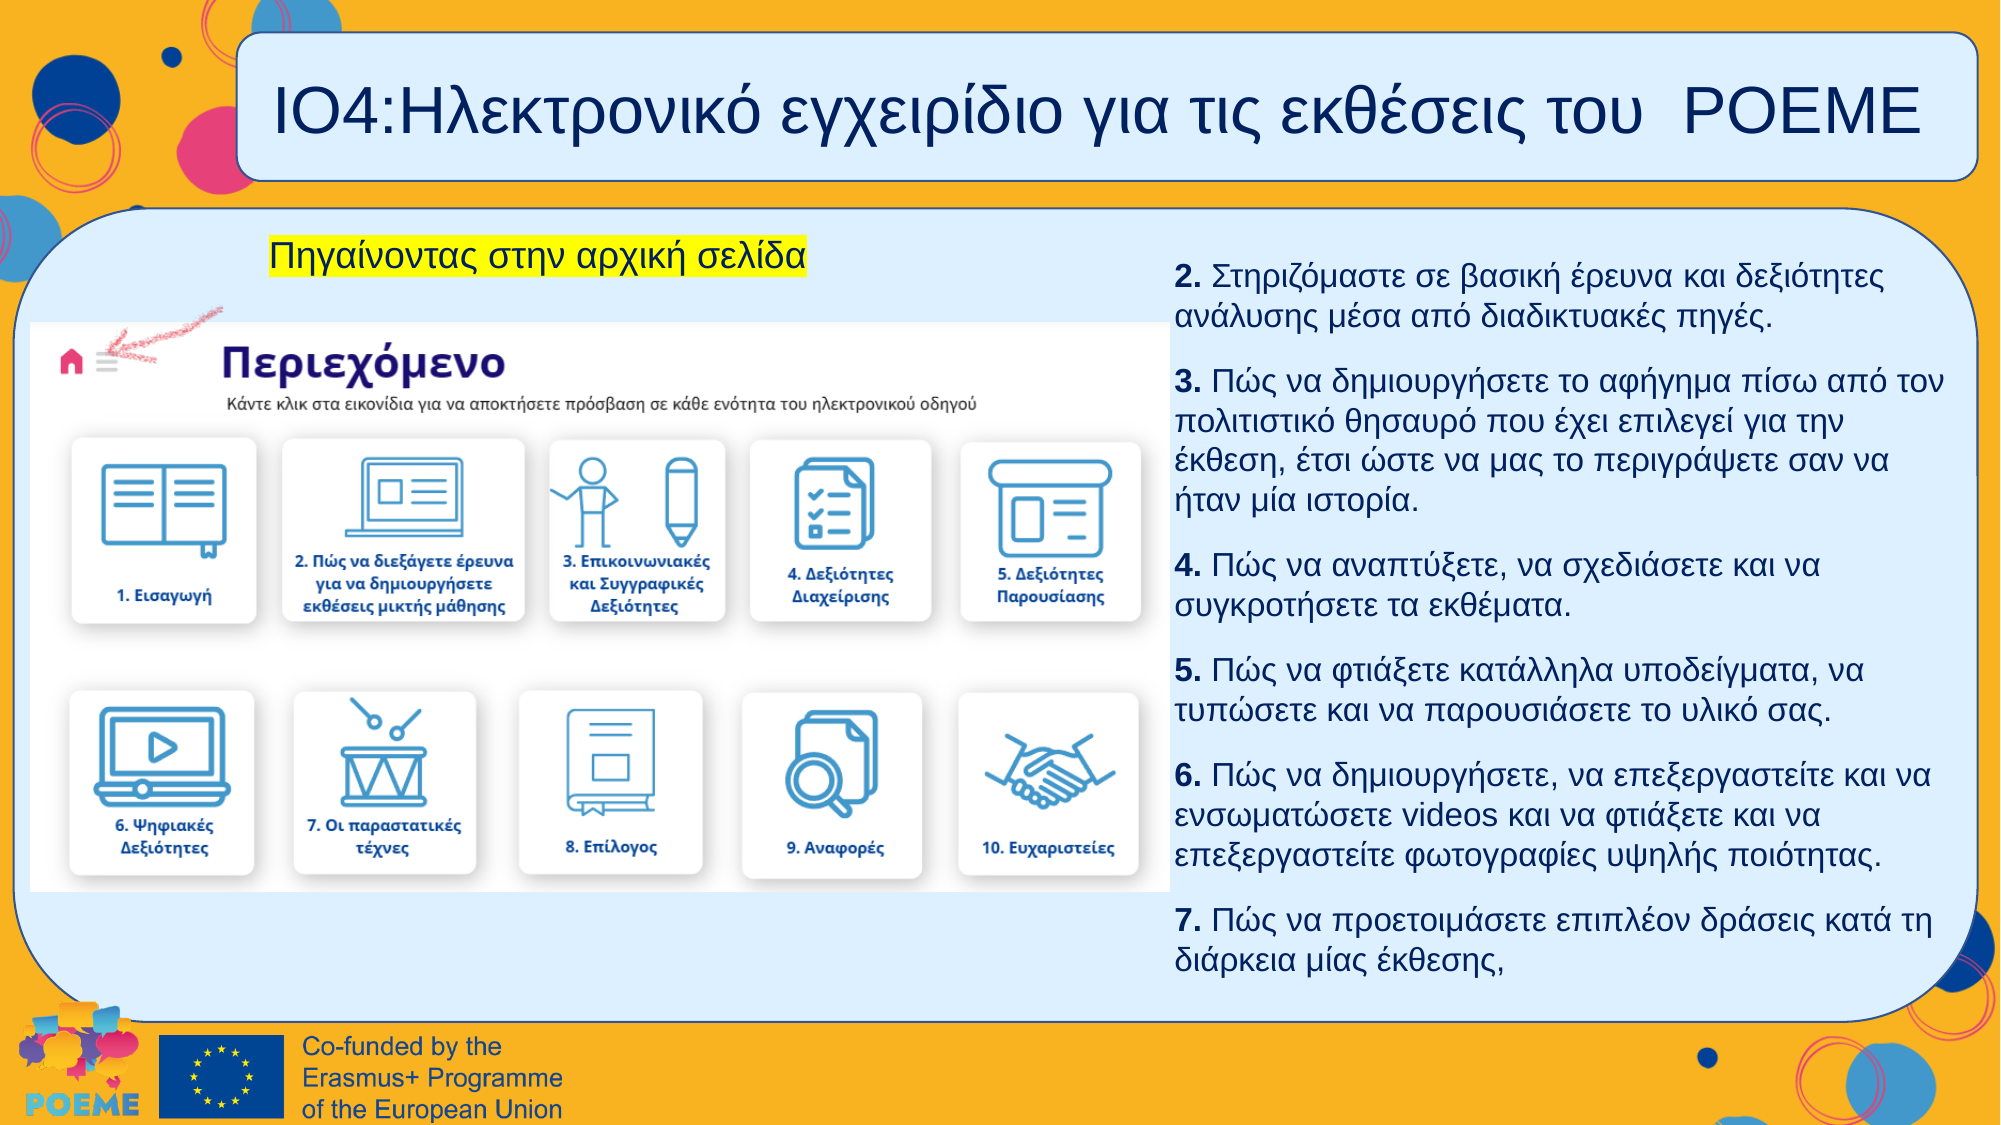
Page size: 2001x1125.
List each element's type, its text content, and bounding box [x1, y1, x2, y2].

text_box IO4:Ηλεκτρονικό εγχειρίδιο για τις εκθέσεις του POEME [235, 31, 1979, 182]
text_box Πηγαίνοντας στην αρχική σελίδα [254, 224, 947, 284]
picture [0, 0, 2001, 1125]
text_box [125, 207, 1938, 322]
text_box 2. Στηριζόμαστε σε βασική έρευνα και δεξιότητες ανάλυσης μέσα από διαδικτυακές πηγές. 3. Πώς να δημιουργήσετε το αφήγημα πίσω από τον πολιτιστικό θησαυρό που έχει επιλεγεί για την έκθεση, έτσι ώστε να μας το περιγράψετε σαν να ήταν μία ιστορία. 4. Πώς να αναπτύξετε, να σχεδιάσετε και να συγκροτήσετε τα εκθέματα. 5. Πώς να φτιάξετε κατάλληλα υποδείγματα, να τυπώσετε και να παρουσιάσετε το υλικό σας. 6. Πώς να δημιουργήσετε, να επεξεργαστείτε και να ενσωματώσετε videos και να φτιάξετε και να επεξεργαστείτε φωτογραφίες υψηλής ποιότητας. 7. Πώς να προετοιμάσετε επιπλέον δράσεις κατά τη διάρκεια μίας έκθεσης, [1159, 246, 1967, 986]
text_box [12, 210, 1936, 1023]
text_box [102, 280, 225, 374]
text_box [1967, 289, 1979, 942]
